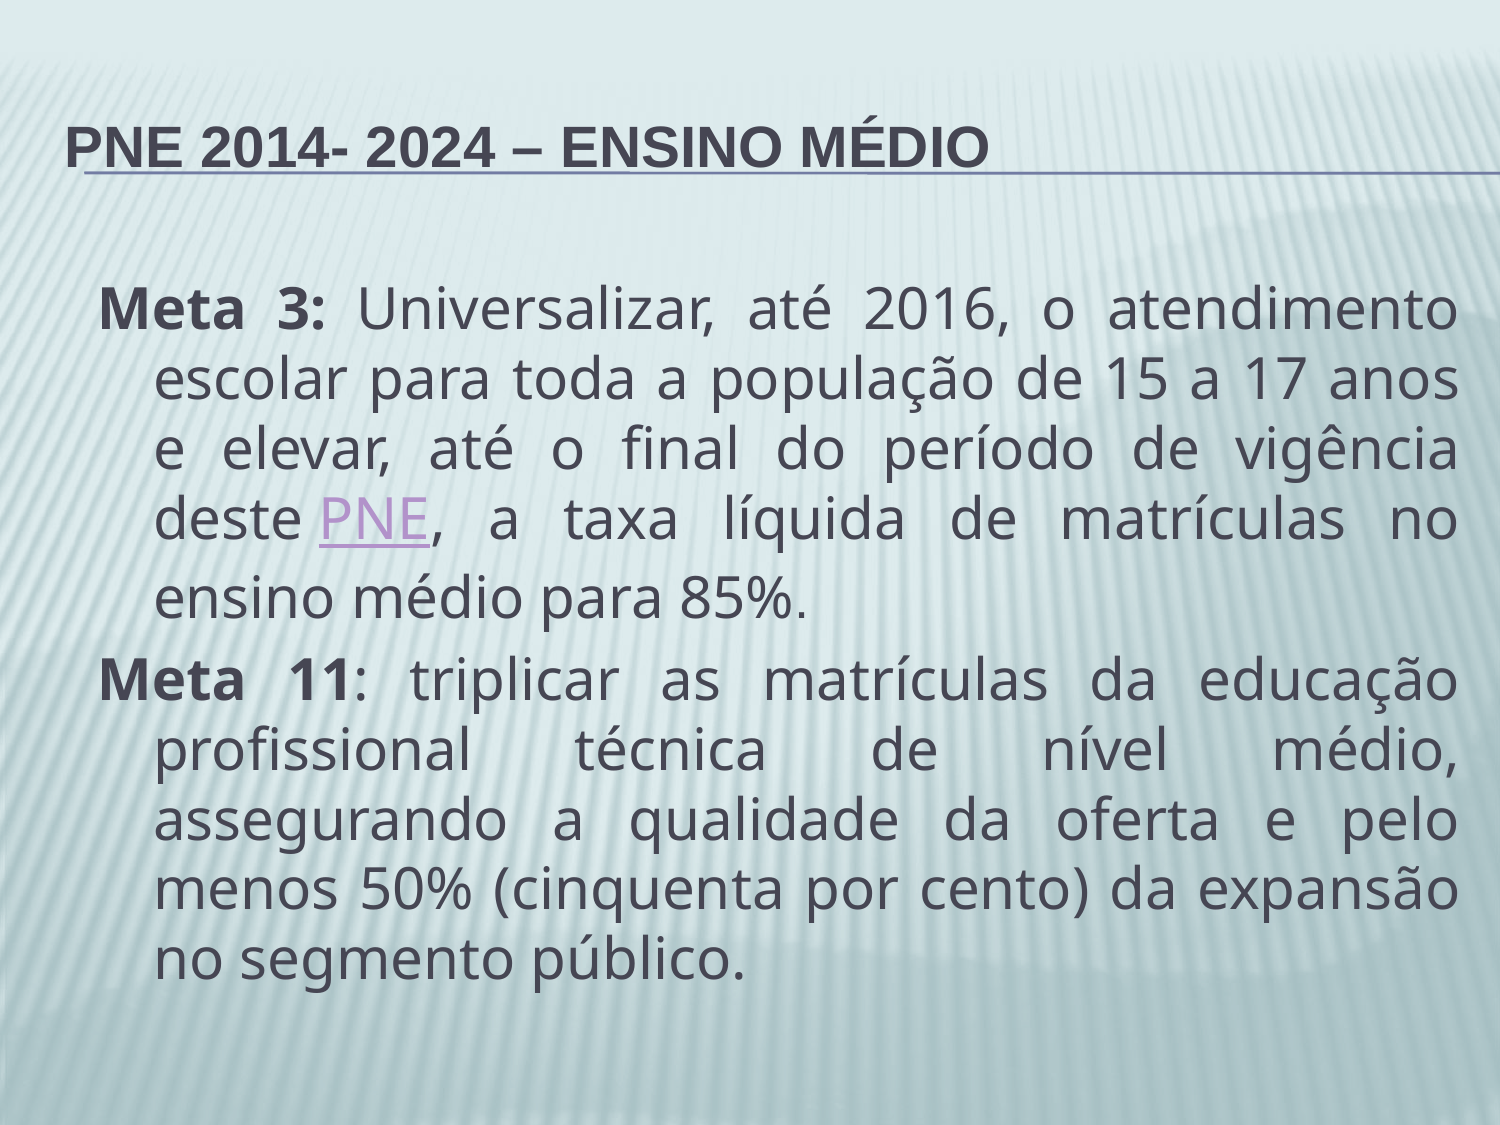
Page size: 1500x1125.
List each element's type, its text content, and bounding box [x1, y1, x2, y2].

list Meta 3: Universalizar, até 2016, o atendimento escolar para toda a população de 15 a 17 anos e elevar, até o final do período de vigência deste PNE, a taxa líquida de matrículas no ensino médio para 85%. Meta 11: triplicar as matrículas da educação profissional técnica de nível médio, assegurando a qualidade da oferta e pelo menos 50% (cinquenta por cento) da expansão no segmento público. [82, 187, 1475, 1079]
title PNE 2014- 2024 – ensino médio [50, 75, 1475, 213]
